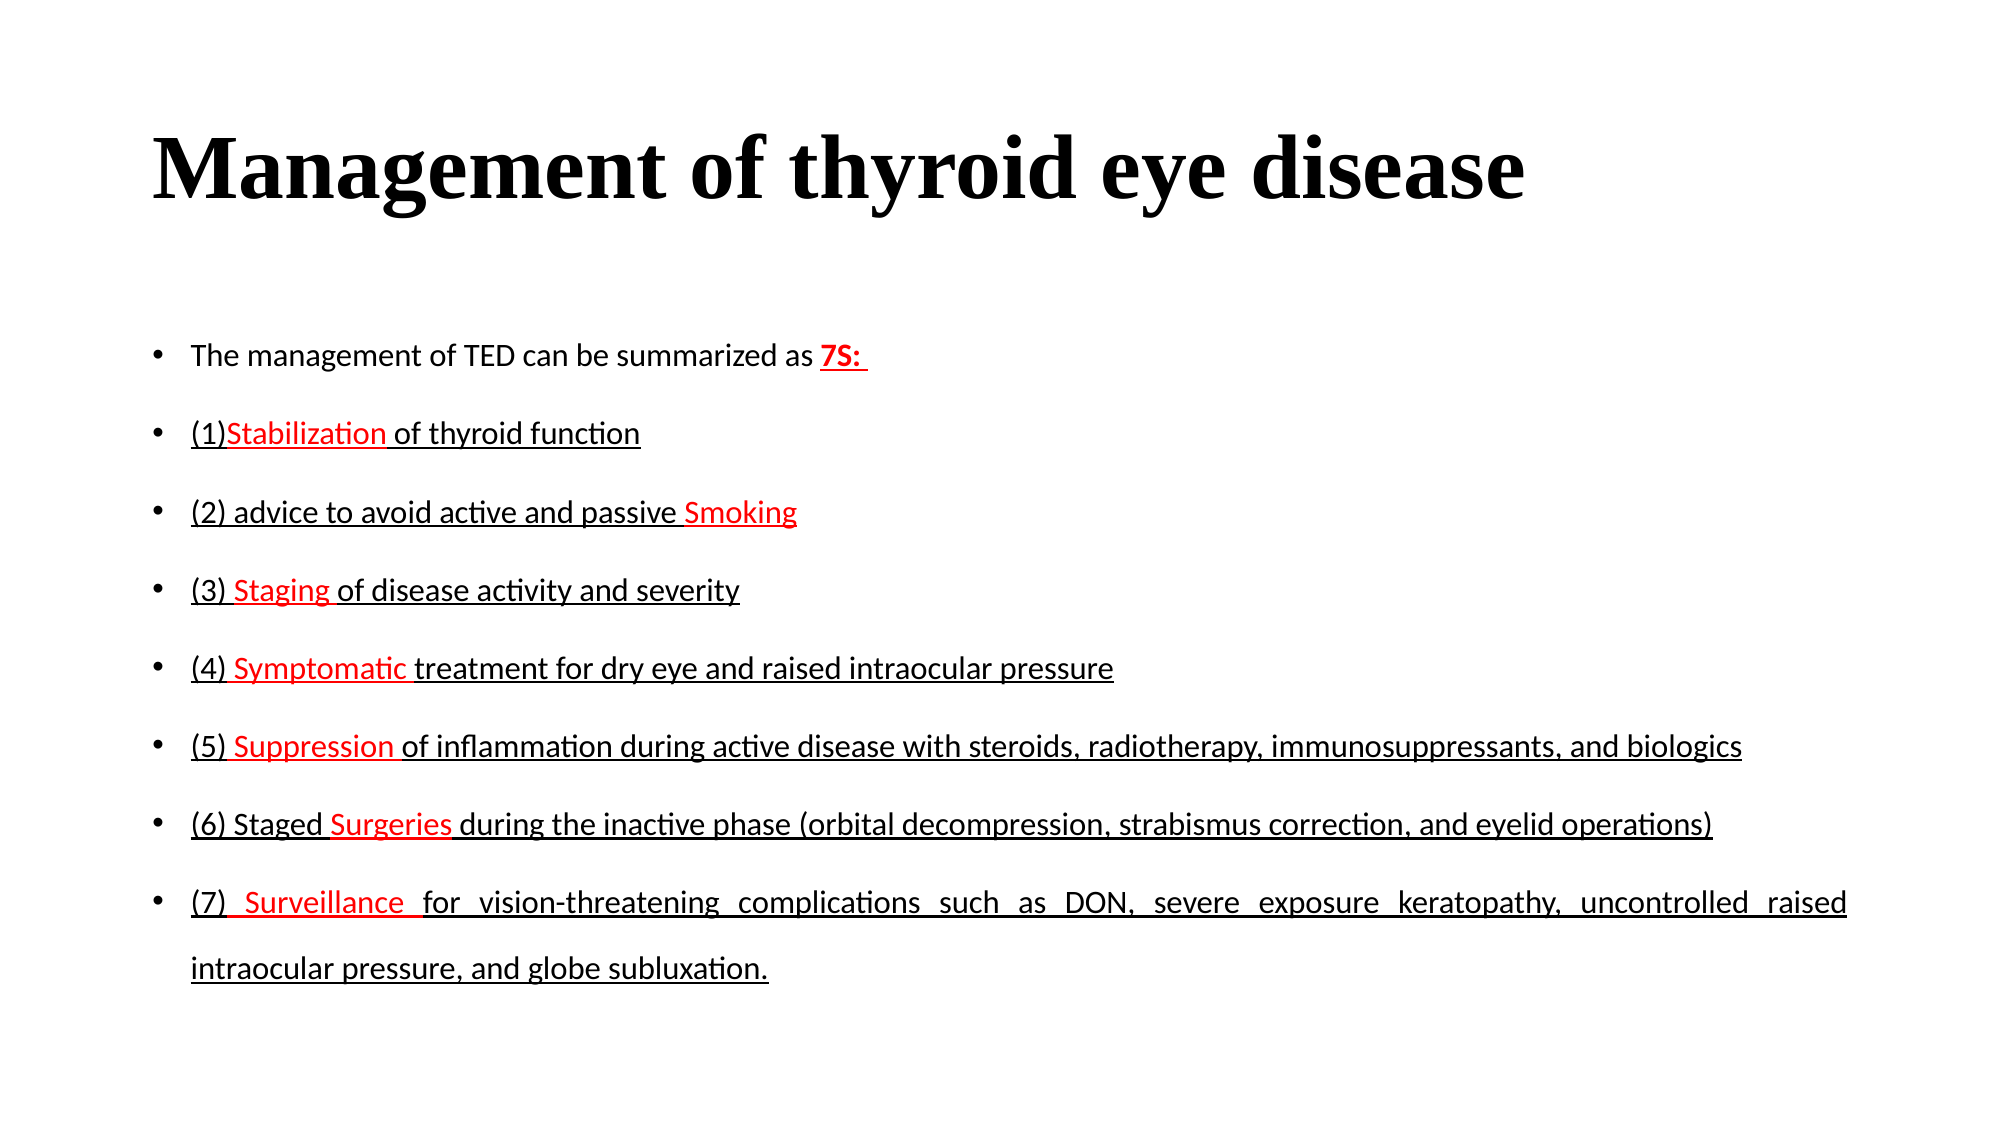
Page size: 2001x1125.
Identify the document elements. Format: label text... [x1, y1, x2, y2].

list The management of TED can be summarized as 7S: (1)Stabilization of thyroid function (2) advice to avoid active and passive Smoking (3) Staging of disease activity and severity (4) Symptomatic treatment for dry eye and raised intraocular pressure (5) Suppression of inflammation during active disease with steroids, radiotherapy, immunosuppressants, and biologics (6) Staged Surgeries during the inactive phase (orbital decompression, strabismus correction, and eyelid operations) (7) Surveillance for vision-threatening complications such as DON, severe exposure keratopathy, uncontrolled raised intraocular pressure, and globe subluxation. [137, 299, 1863, 1014]
title Management of thyroid eye disease [137, 59, 1863, 278]
